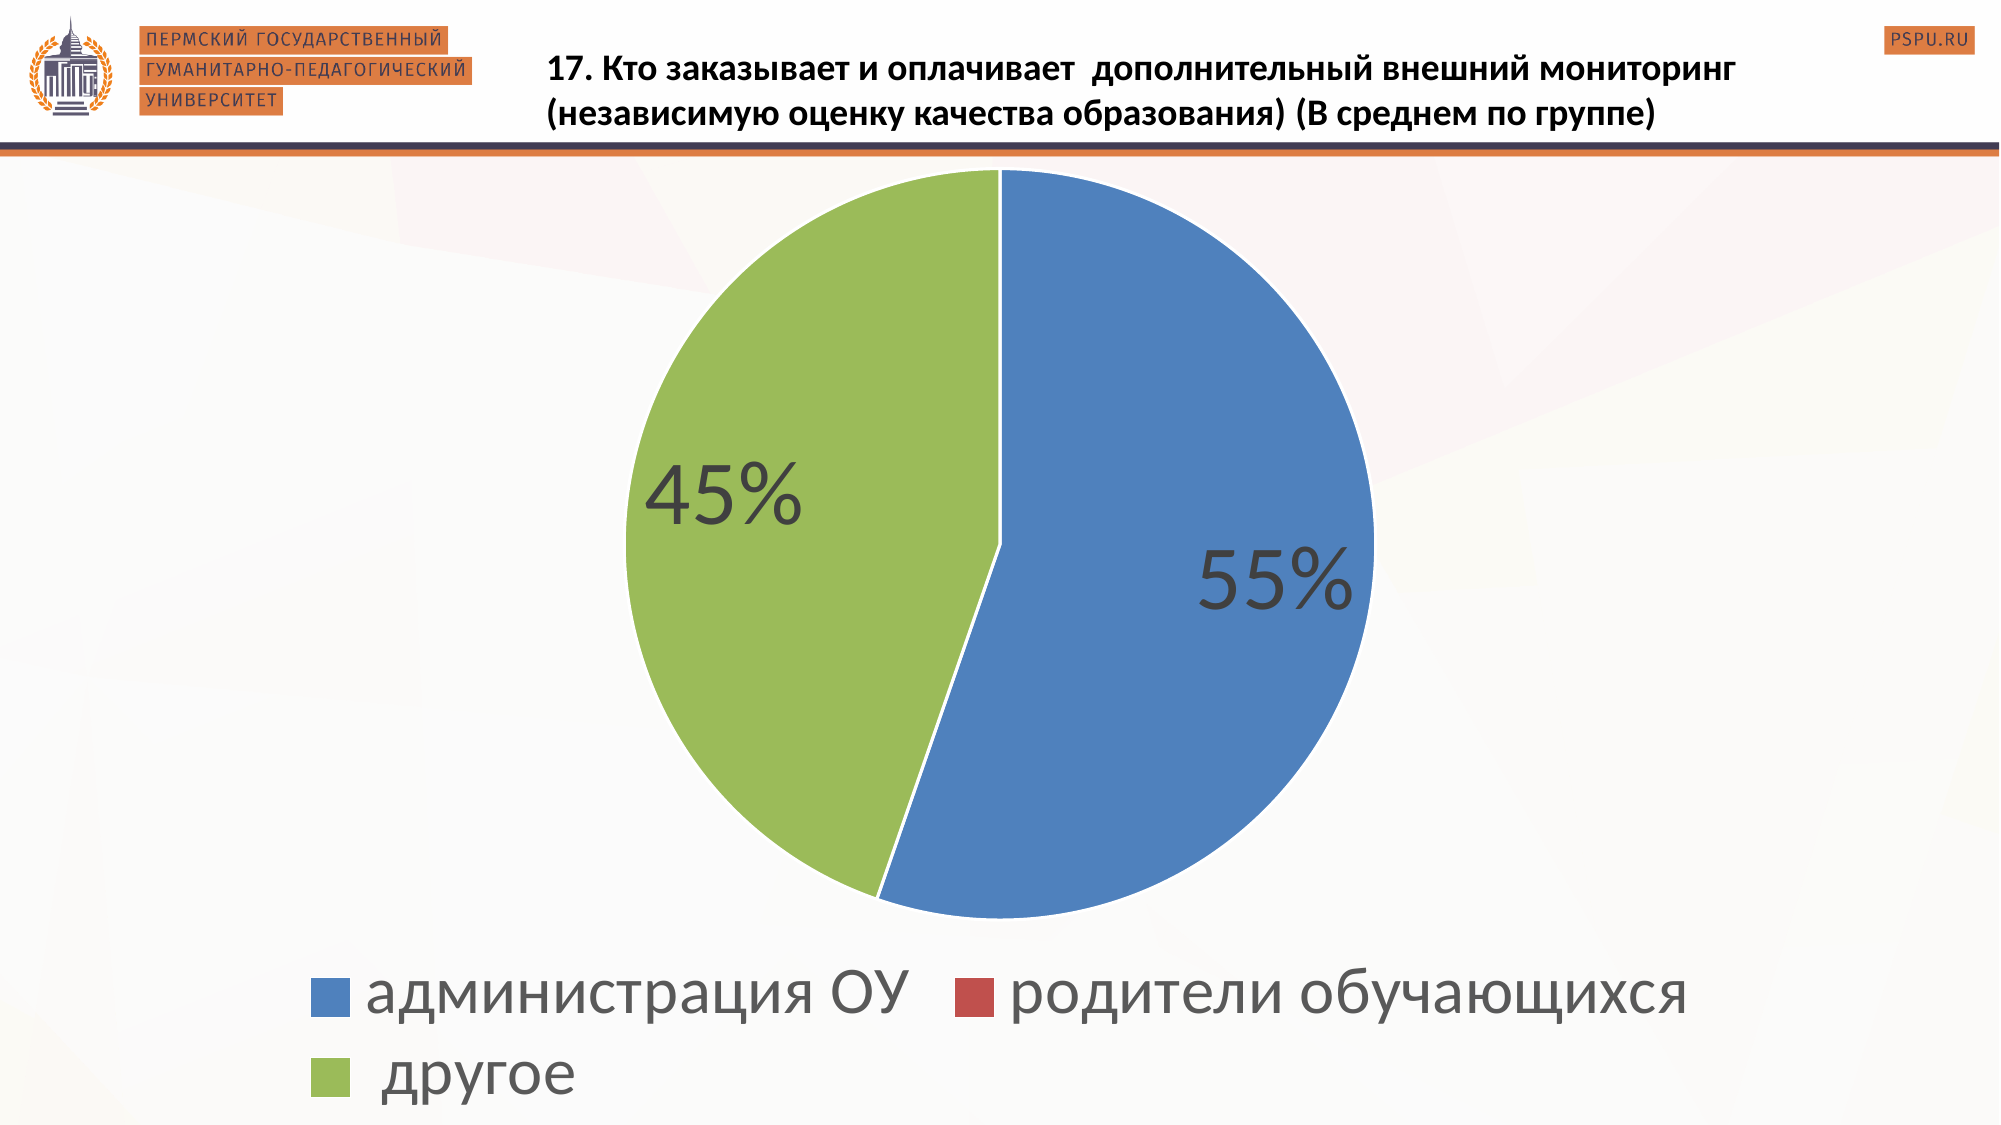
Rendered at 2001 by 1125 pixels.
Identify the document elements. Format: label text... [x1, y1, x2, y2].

chart [0, 148, 2000, 1125]
text_box 17. Кто заказывает и оплачивает дополнительный внешний мониторинг (независимую оценку качества образования) (В среднем по группе) [531, 35, 1856, 146]
picture [0, 0, 2000, 148]
